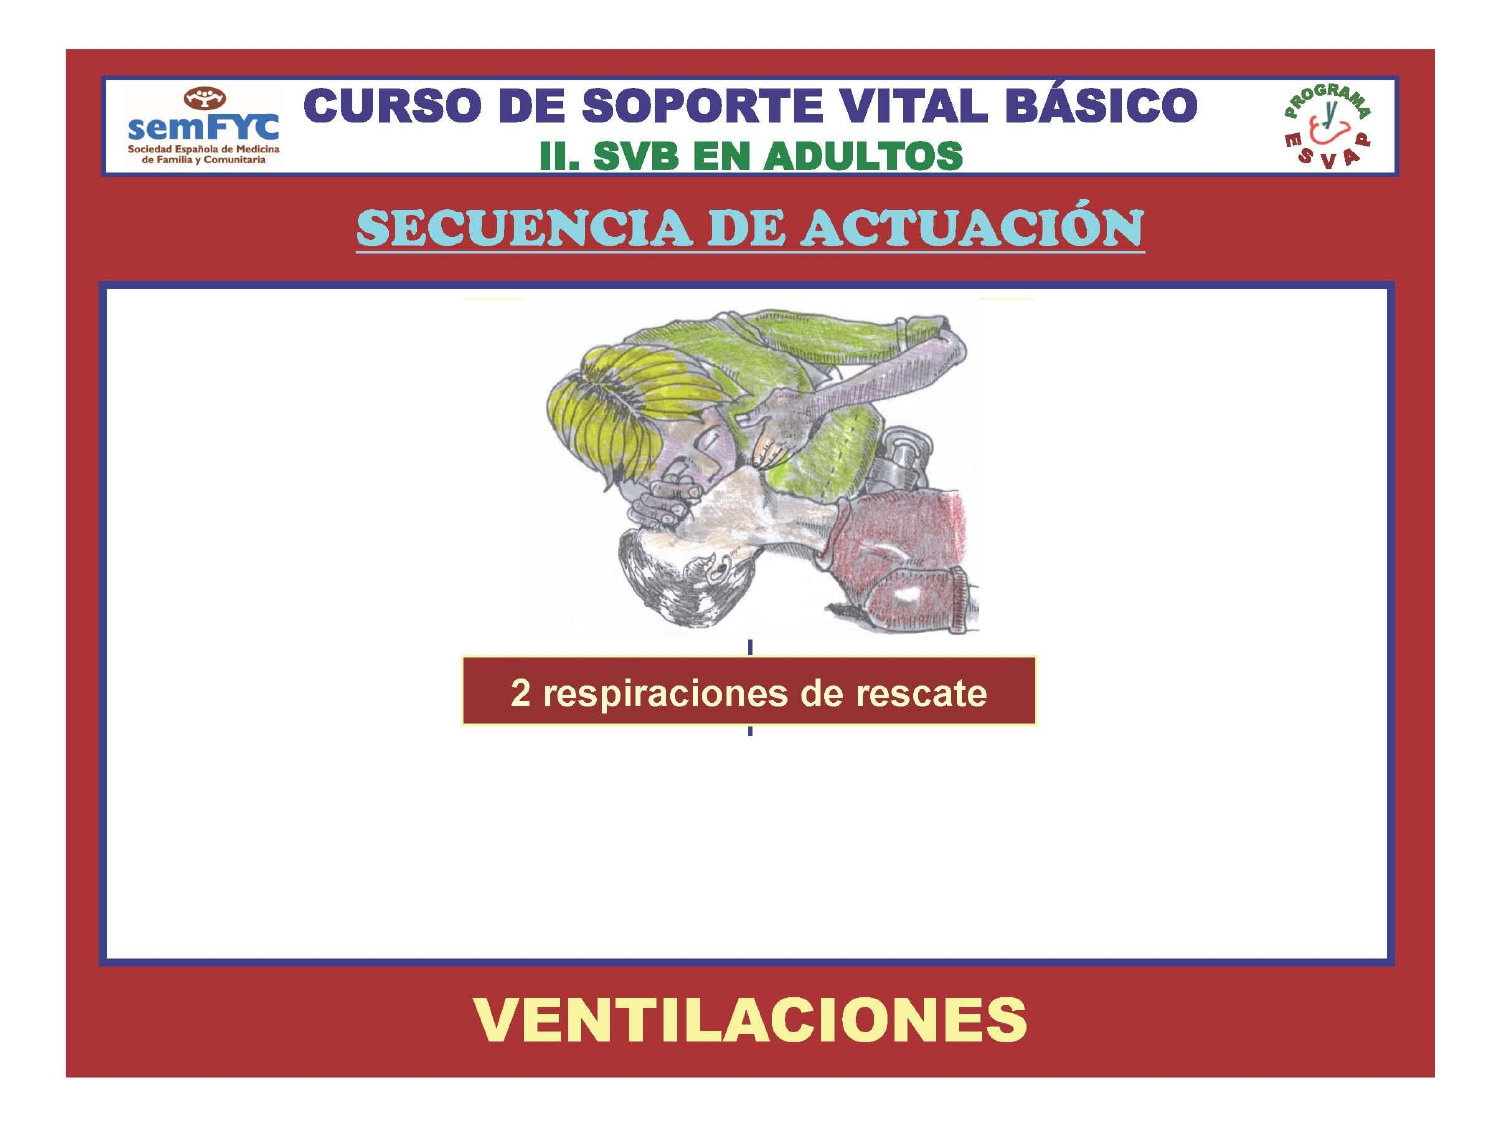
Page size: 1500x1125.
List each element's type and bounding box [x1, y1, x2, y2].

list [0, 32, 1500, 1095]
